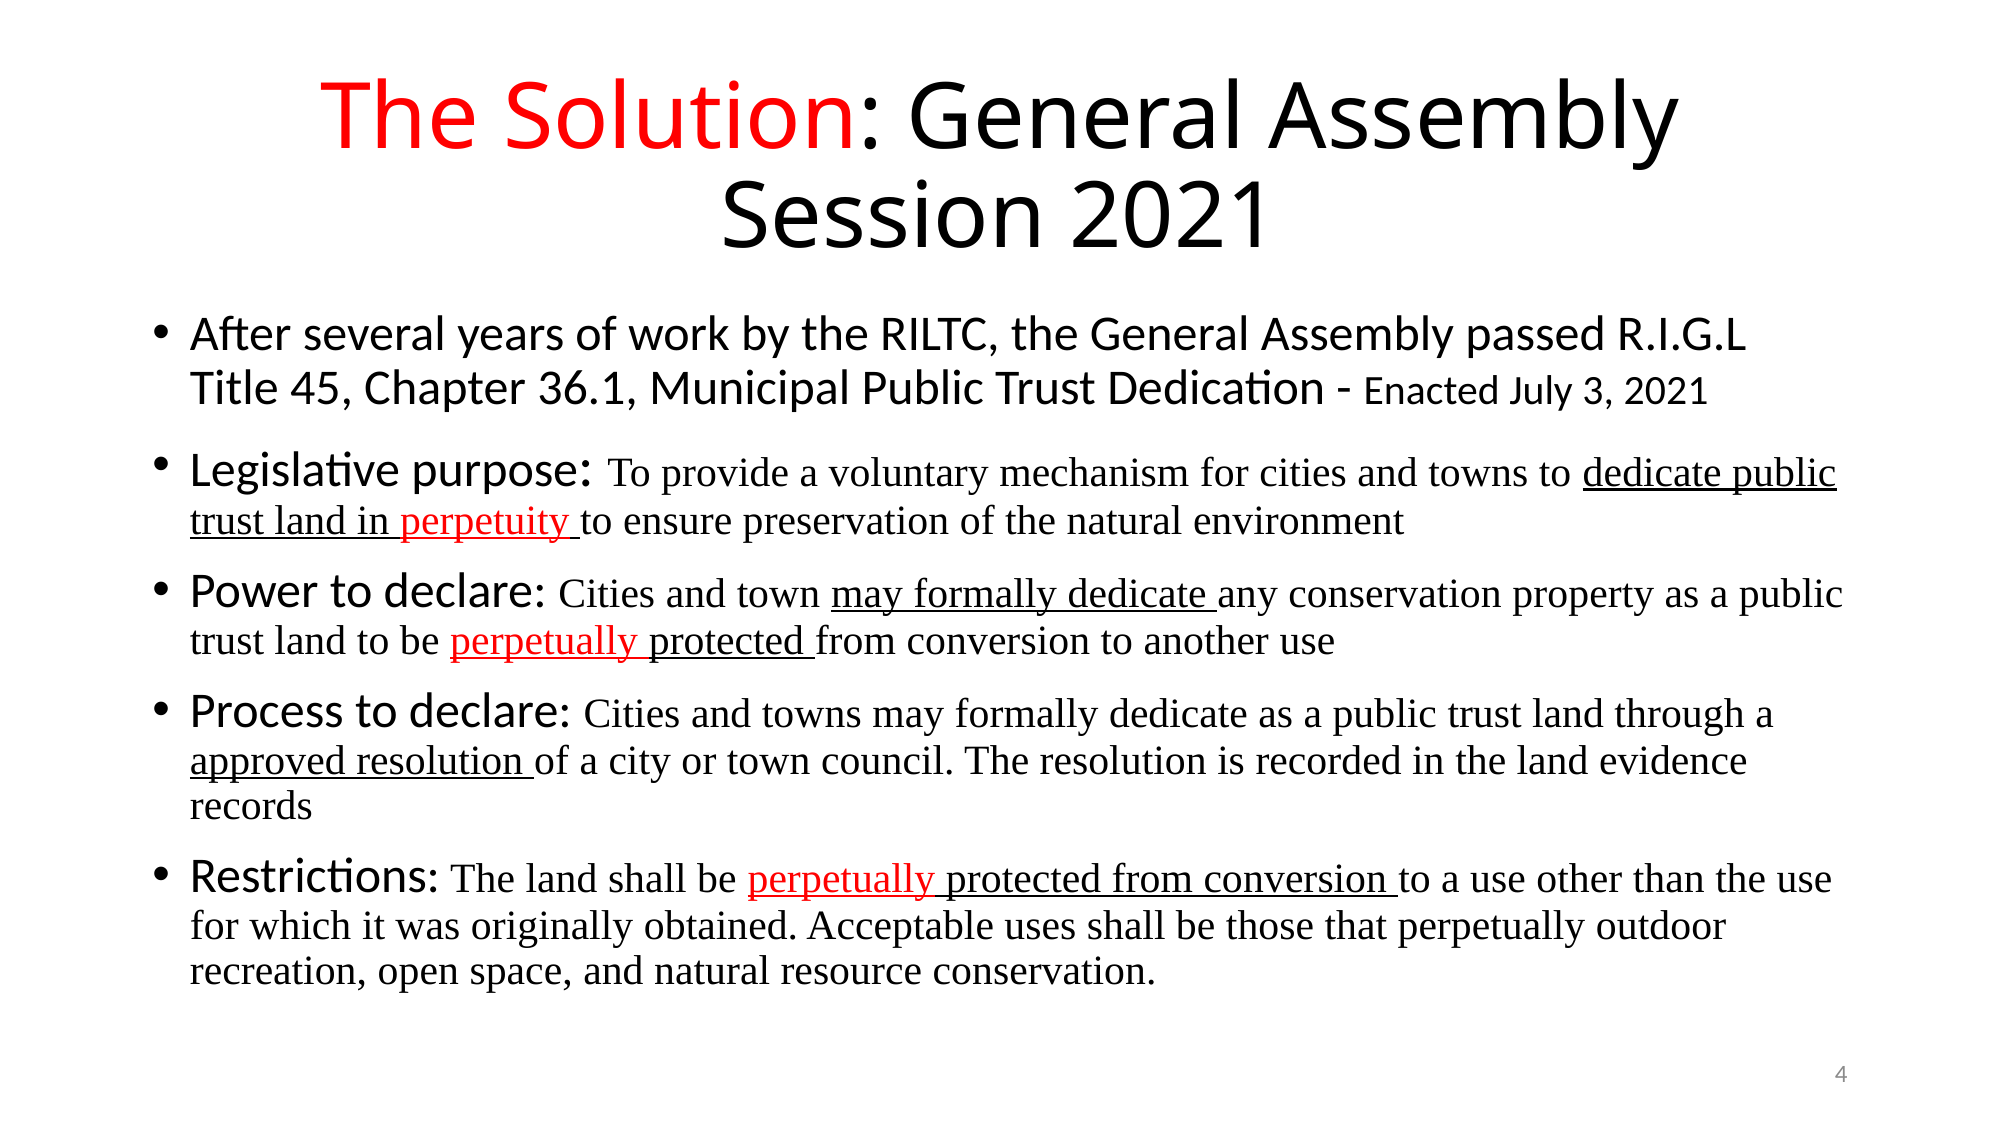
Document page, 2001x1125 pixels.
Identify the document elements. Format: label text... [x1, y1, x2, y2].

list After several years of work by the RILTC, the General Assembly passed R.I.G.L Title 45, Chapter 36.1, Municipal Public Trust Dedication - Enacted July 3, 2021 Legislative purpose: To provide a voluntary mechanism for cities and towns to dedicate public trust land in perpetuity to ensure preservation of the natural environment Power to declare: Cities and town may formally dedicate any conservation property as a public trust land to be perpetually protected from conversion to another use Process to declare: Cities and towns may formally dedicate as a public trust land through a approved resolution of a city or town council. The resolution is recorded in the land evidence records Restrictions: The land shall be perpetually protected from conversion to a use other than the use for which it was originally obtained. Acceptable uses shall be those that perpetually outdoor recreation, open space, and natural resource conservation. [137, 299, 1863, 1014]
title The Solution: General Assembly Session 2021 [137, 59, 1863, 278]
slide_number 4 [1412, 1042, 1863, 1103]
